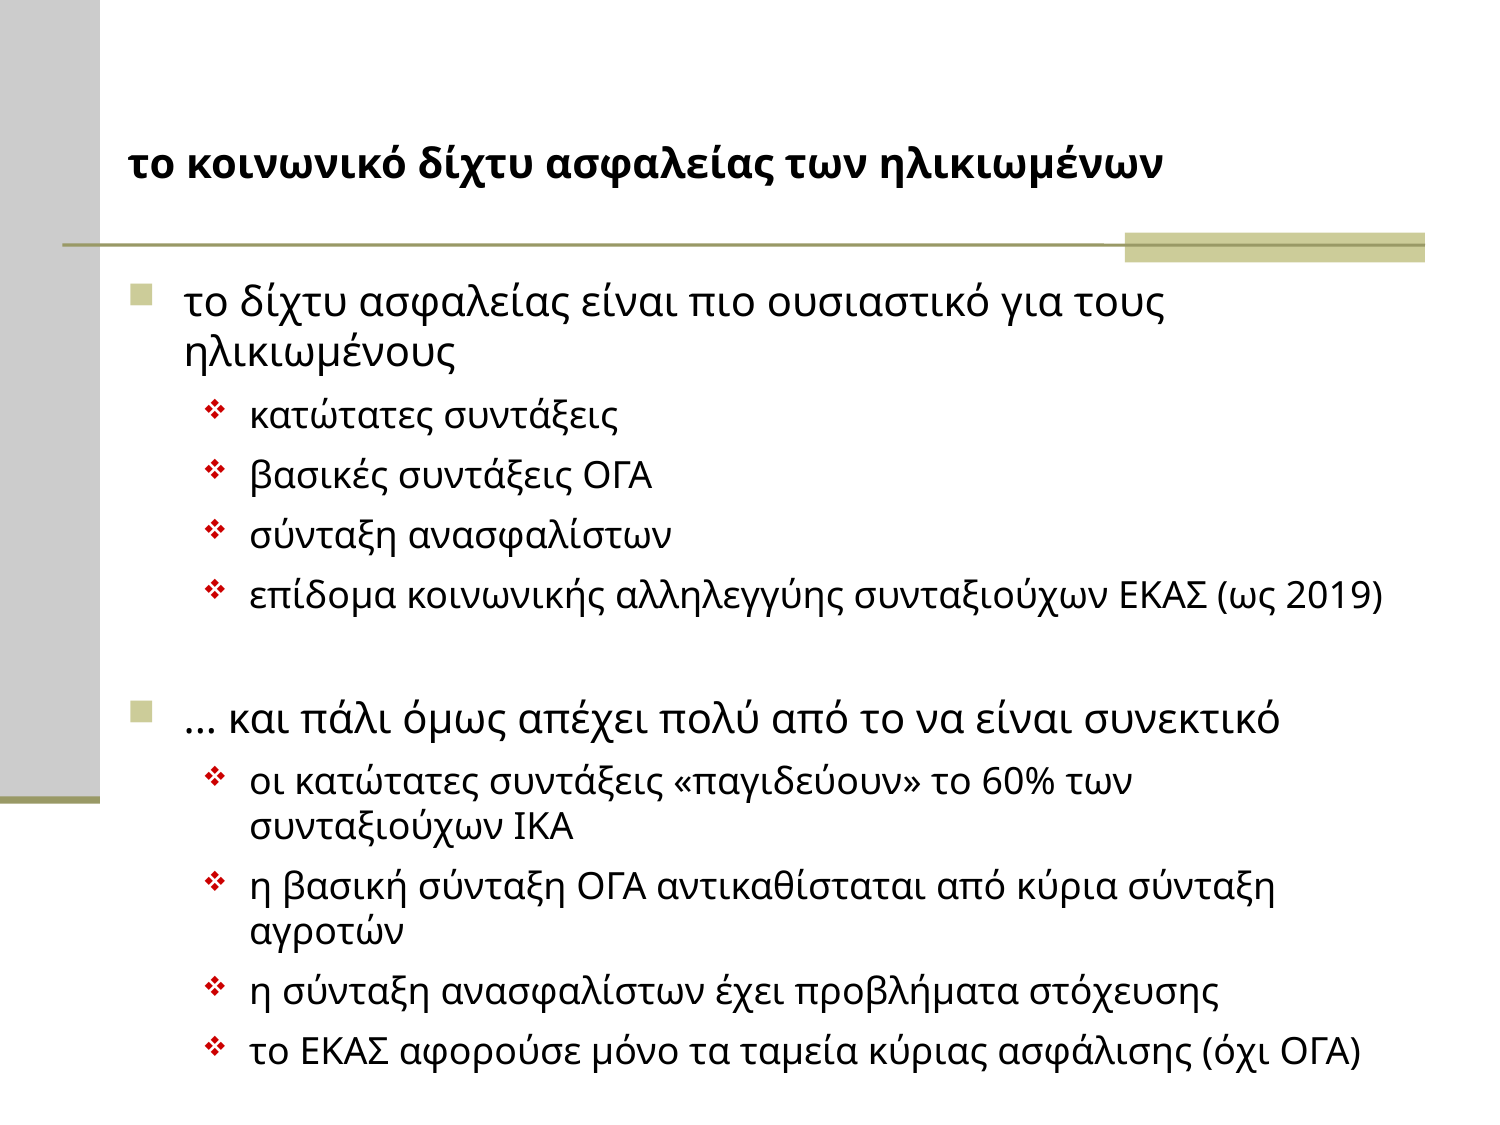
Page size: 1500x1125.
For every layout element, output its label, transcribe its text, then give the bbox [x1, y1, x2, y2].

list το δίχτυ ασφαλείας είναι πιο ουσιαστικό για τους ηλικιωμένους κατώτατες συντάξεις βασικές συντάξεις ΟΓΑ σύνταξη ανασφαλίστων επίδομα κοινωνικής αλληλεγγύης συνταξιούχων ΕΚΑΣ (ως 2019) ... και πάλι όμως απέχει πολύ από το να είναι συνεκτικό οι κατώτατες συντάξεις «παγιδεύουν» το 60% των συνταξιούχων ΙΚΑ η βασική σύνταξη ΟΓΑ αντικαθίσταται από κύρια σύνταξη αγροτών η σύνταξη ανασφαλίστων έχει προβλήματα στόχευσης το ΕΚΑΣ αφορούσε μόνο τα ταμεία κύριας ασφάλισης (όχι ΟΓΑ) [112, 267, 1410, 1075]
title το κοινωνικό δίχτυ ασφαλείας των ηλικιωμένων [112, 90, 1388, 234]
